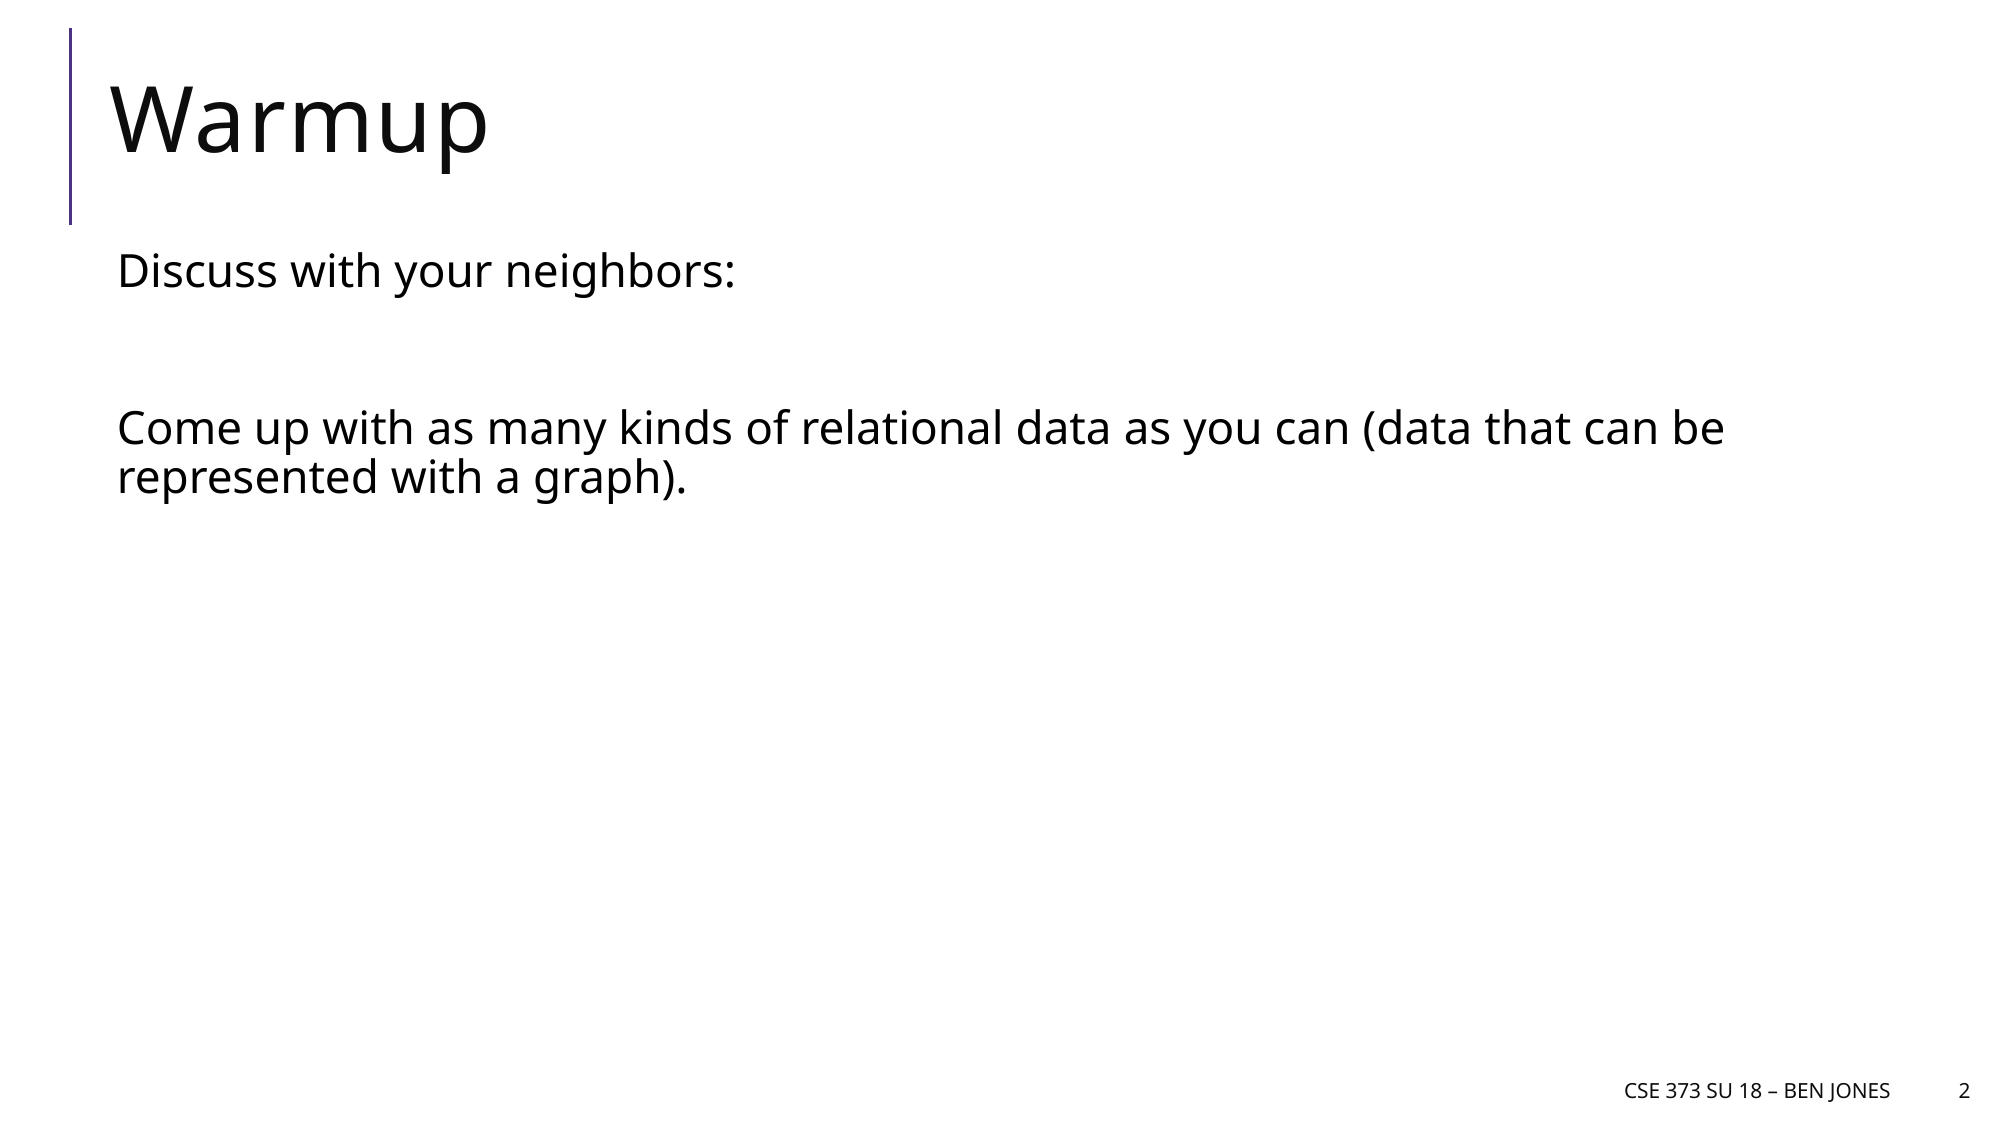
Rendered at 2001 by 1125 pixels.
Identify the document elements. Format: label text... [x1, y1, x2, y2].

footer CSE 373 Su 18 – Ben jones [937, 1069, 1906, 1115]
title Warmup [94, 43, 1930, 210]
slide_number 2 [1916, 1069, 1986, 1115]
list Discuss with your neighbors: Come up with as many kinds of relational data as you can (data that can be represented with a graph). [94, 240, 1930, 1035]
